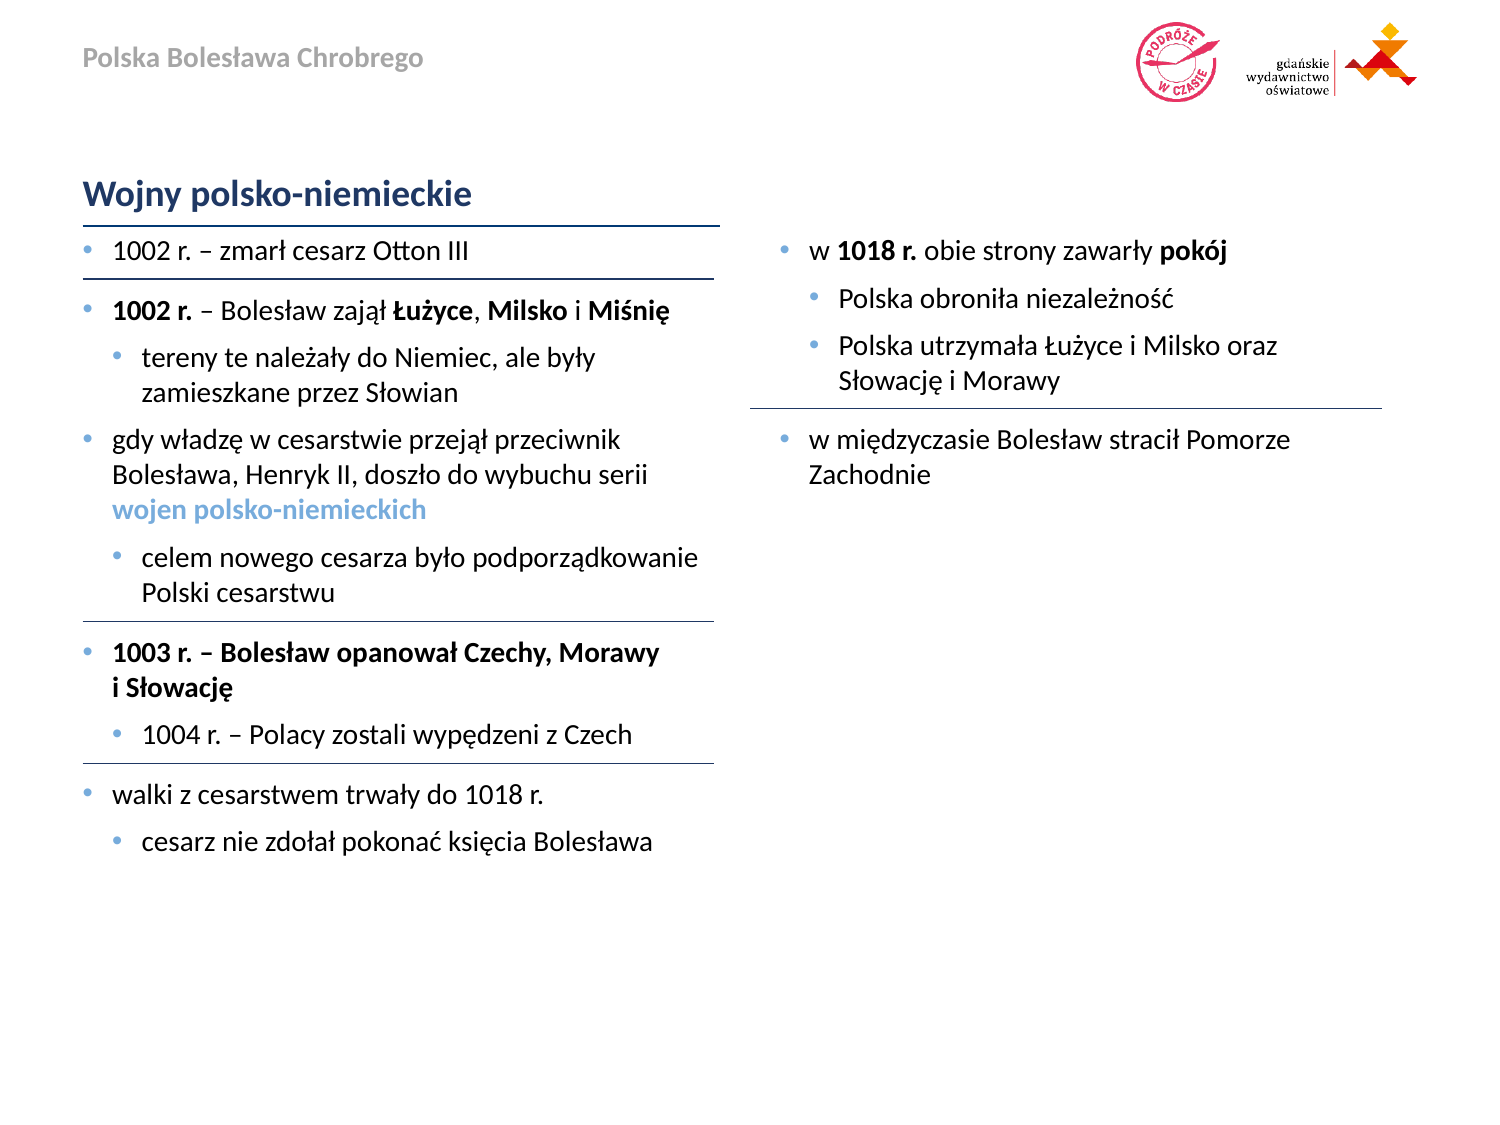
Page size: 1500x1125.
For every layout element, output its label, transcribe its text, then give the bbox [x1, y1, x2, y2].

text_box 1003 r. – Bolesław opanował Czechy, Morawy i Słowację 1004 r. – Polacy zostali wypędzeni z Czech [82, 627, 721, 758]
picture [1136, 22, 1220, 102]
text_box 1002 r. – Bolesław zajął Łużyce, Milsko i Miśnię tereny te należały do Niemiec, ale były zamieszkane przez Słowian gdy władzę w cesarstwie przejął przeciwnik Bolesława, Henryk II, doszło do wybuchu serii wojen polsko-niemieckich celem nowego cesarza było podporządkowanie Polski cesarstwu [82, 284, 721, 616]
text_box walki z cesarstwem trwały do 1018 r. cesarz nie zdołał pokonać księcia Bolesława [82, 769, 721, 864]
picture [1246, 22, 1417, 96]
text_box Wojny polsko-niemieckie [82, 154, 727, 227]
text_box w 1018 r. obie strony zawarły pokój Polska obroniła niezależność Polska utrzymała Łużyce i Milsko oraz Słowację i Morawy [750, 225, 1388, 403]
text_box w międzyczasie Bolesław stracił Pomorze Zachodnie [750, 414, 1388, 498]
text_box 1002 r. – zmarł cesarz Otton III [82, 226, 721, 273]
